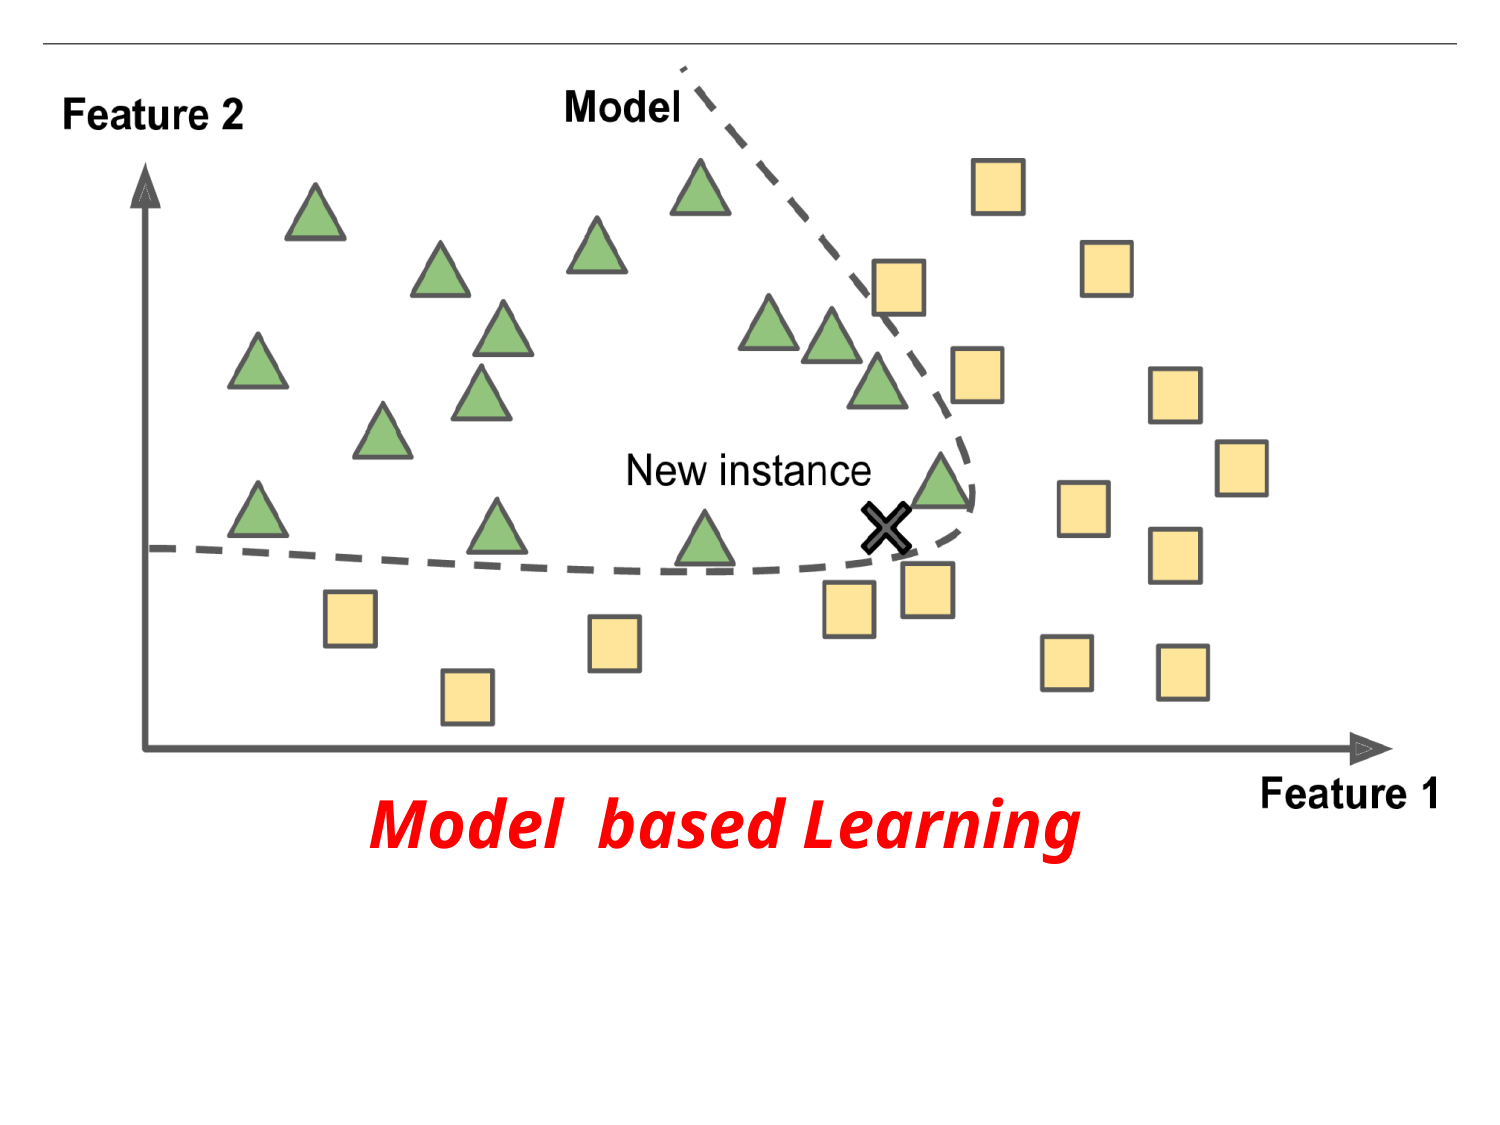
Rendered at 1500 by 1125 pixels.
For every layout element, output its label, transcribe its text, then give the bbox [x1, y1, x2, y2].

text_box Model based Learning [354, 831, 1098, 869]
picture [43, 42, 1457, 823]
